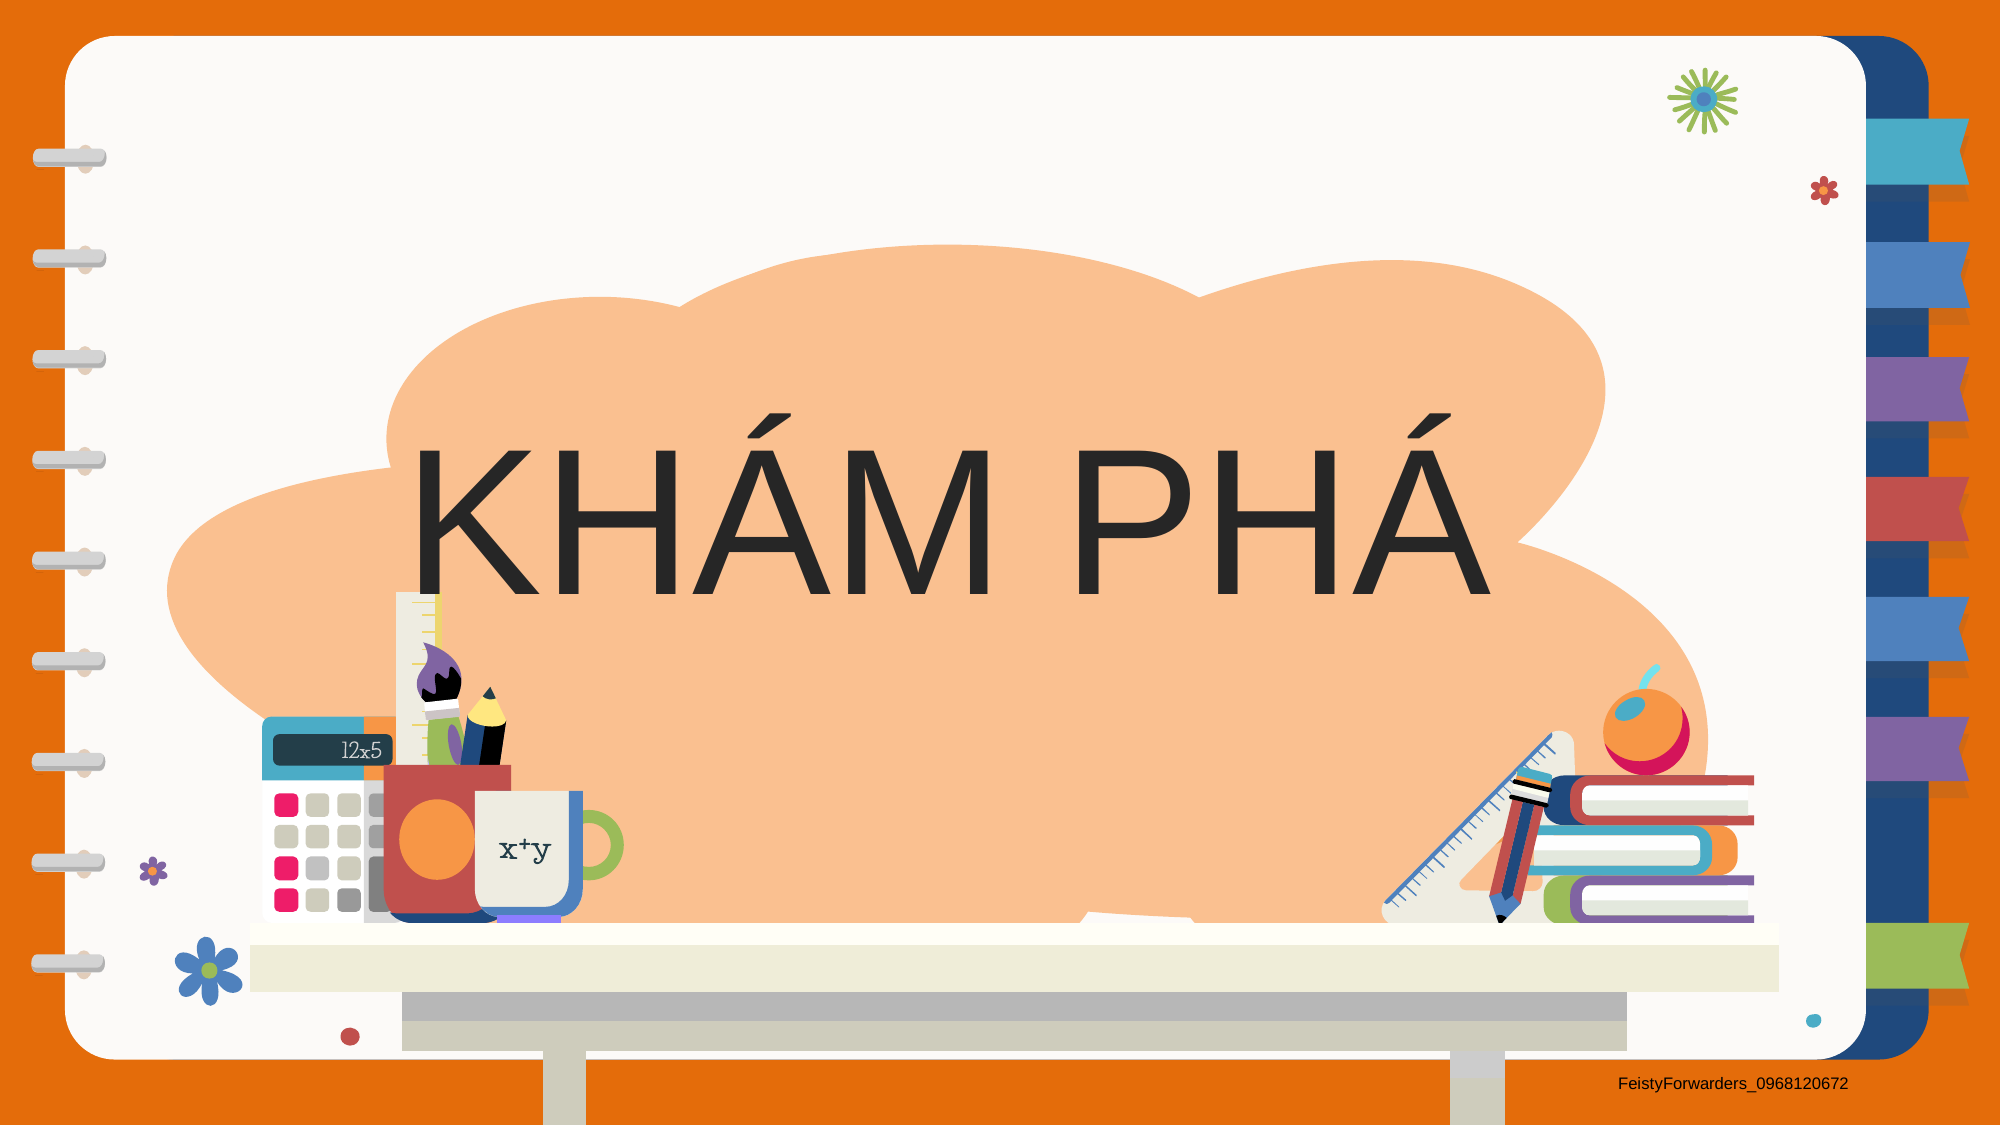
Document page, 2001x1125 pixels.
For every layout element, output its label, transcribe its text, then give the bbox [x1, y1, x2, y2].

text_box KHÁM PHÁ [388, 378, 1560, 644]
